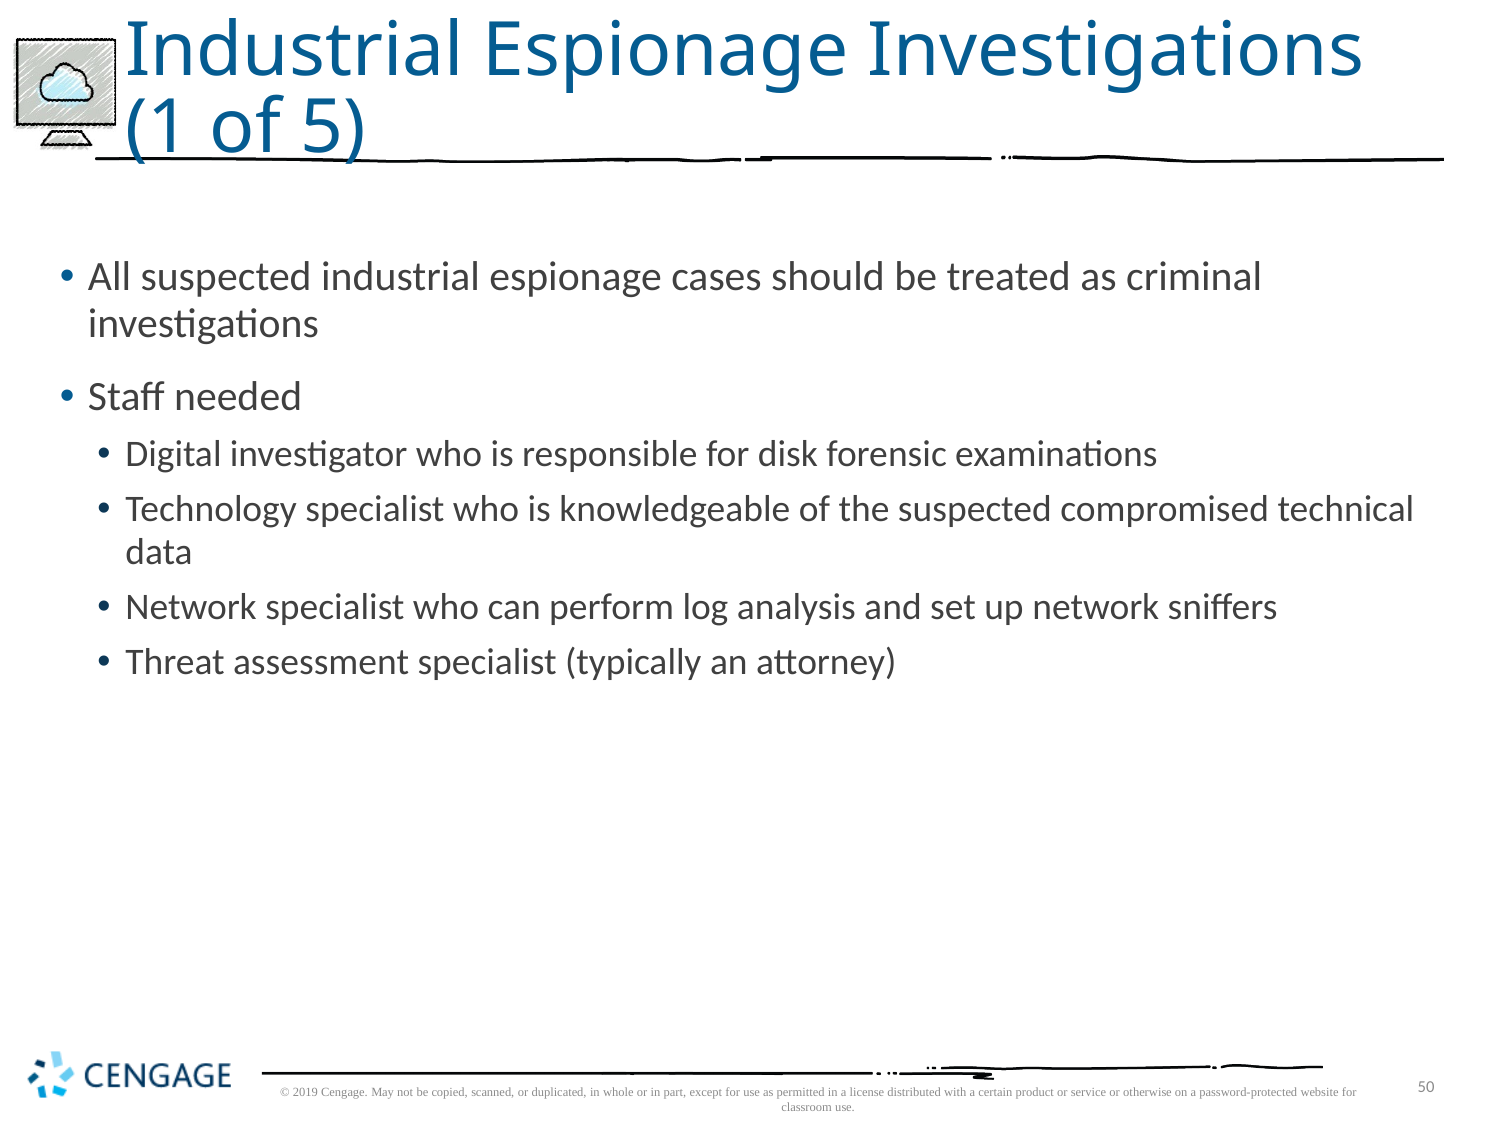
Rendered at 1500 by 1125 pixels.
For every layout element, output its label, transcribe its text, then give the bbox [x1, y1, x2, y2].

picture [261, 1064, 1323, 1079]
footer © 2019 Cengage. May not be copied, scanned, or duplicated, in whole or in part, except for use as permitted in a license distributed with a certain product or service or otherwise on a password-protected website for classroom use. [261, 1079, 1375, 1120]
picture [7, 1037, 244, 1111]
picture [95, 155, 1444, 163]
list All suspected industrial espionage cases should be treated as criminal investigations Staff needed Digital investigator who is responsible for disk forensic examinations Technology specialist who is knowledgeable of the suspected compromised technical data Network specialist who can perform log analysis and set up network sniffers Threat assessment specialist (typically an attorney) [59, 252, 1441, 688]
title Industrial Espionage Investigations (1 of 5) [125, 52, 1442, 130]
picture [12, 36, 117, 151]
